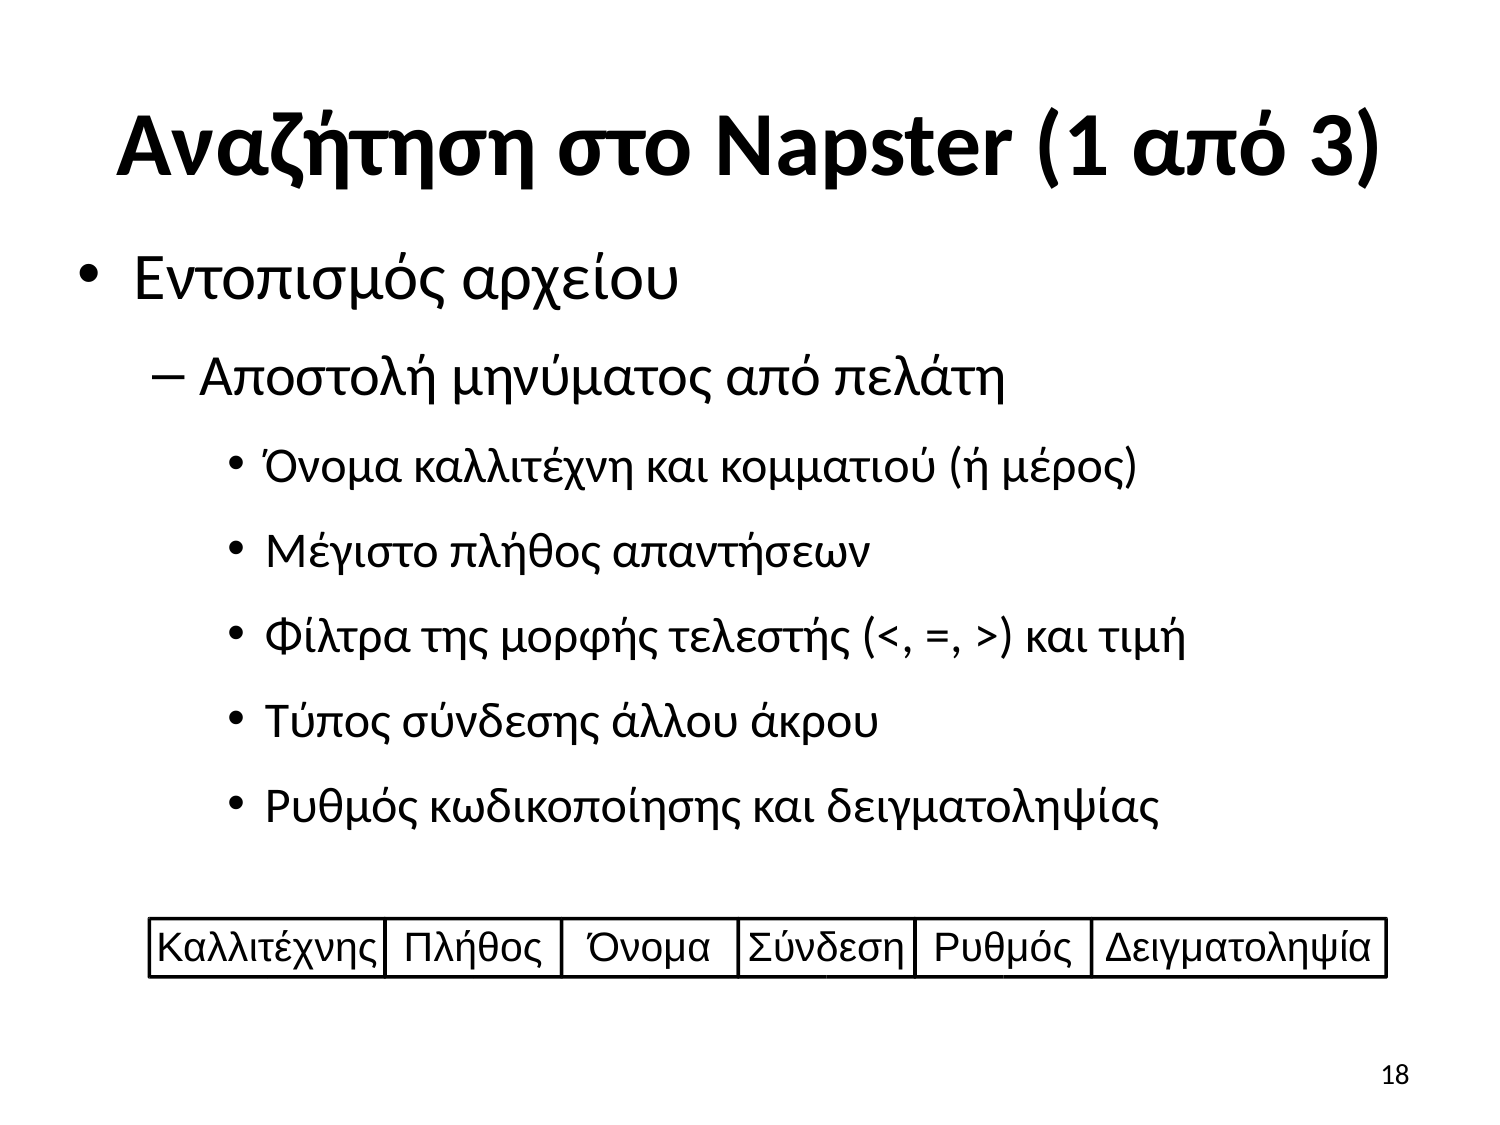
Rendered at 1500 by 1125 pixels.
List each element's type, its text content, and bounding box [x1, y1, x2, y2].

slide_number 18 [1074, 1042, 1425, 1103]
list Εντοπισμός αρχείου Αποστολή μηνύματος από πελάτη Όνομα καλλιτέχνη και κομματιού (ή μέρος) Μέγιστο πλήθος απαντήσεων Φίλτρα της μορφής τελεστής (<, =, >) και τιμή Τύπος σύνδεσης άλλου άκρου Ρυθμός κωδικοποίησης και δειγματοληψίας [62, 224, 1438, 882]
title Αναζήτηση στο Napster (1 από 3) [75, 45, 1425, 224]
picture [147, 916, 1393, 998]
